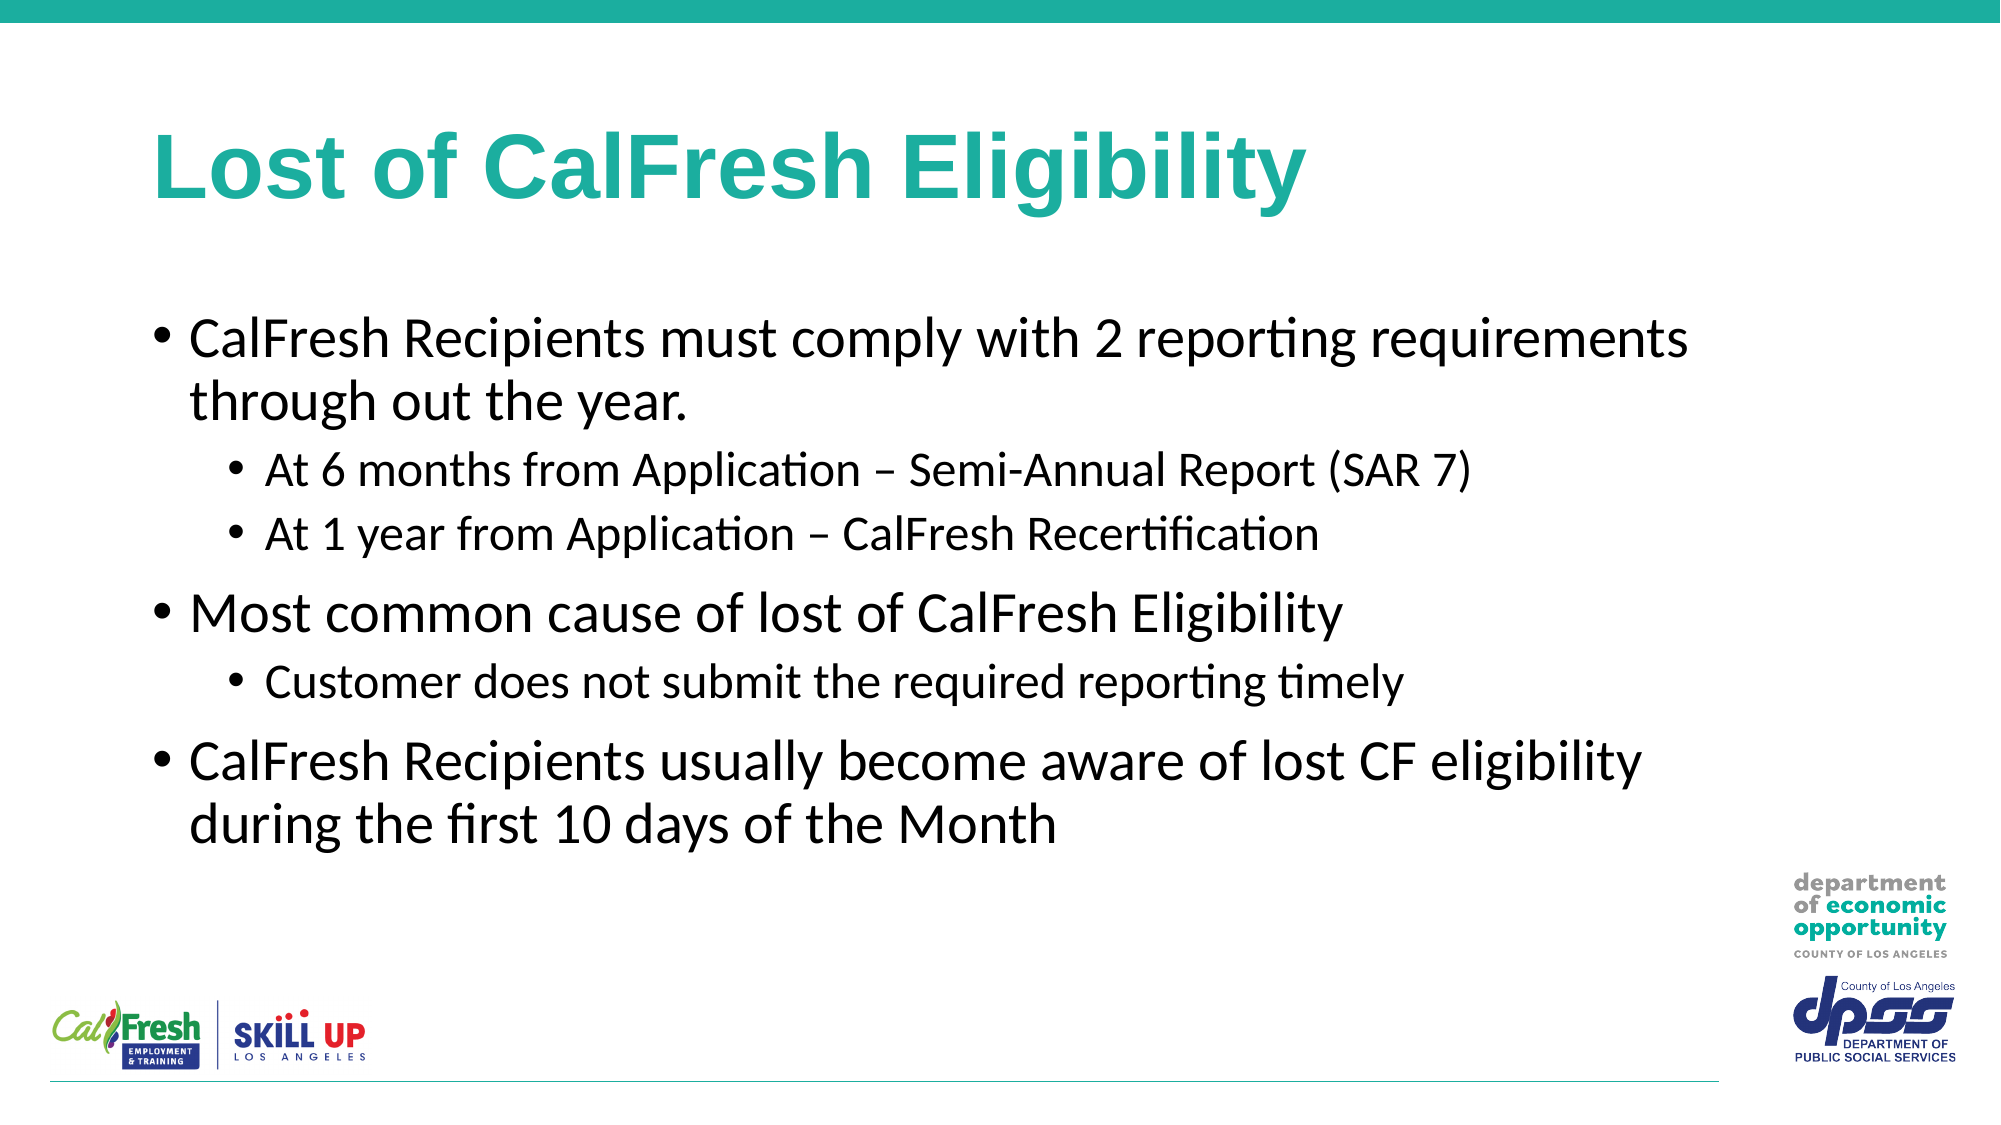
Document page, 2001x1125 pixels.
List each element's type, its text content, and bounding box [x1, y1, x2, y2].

list CalFresh Recipients must comply with 2 reporting requirements through out the year. At 6 months from Application – Semi-Annual Report (SAR 7) At 1 year from Application – CalFresh Recertification Most common cause of lost of CalFresh Eligibility Customer does not submit the required reporting timely CalFresh Recipients usually become aware of lost CF eligibility during the first 10 days of the Month [137, 299, 1779, 1014]
picture [1794, 872, 1947, 958]
picture [1793, 975, 1956, 1062]
text_box [0, 0, 2000, 23]
picture [50, 996, 372, 1075]
title Lost of CalFresh Eligibility [137, 59, 1863, 278]
